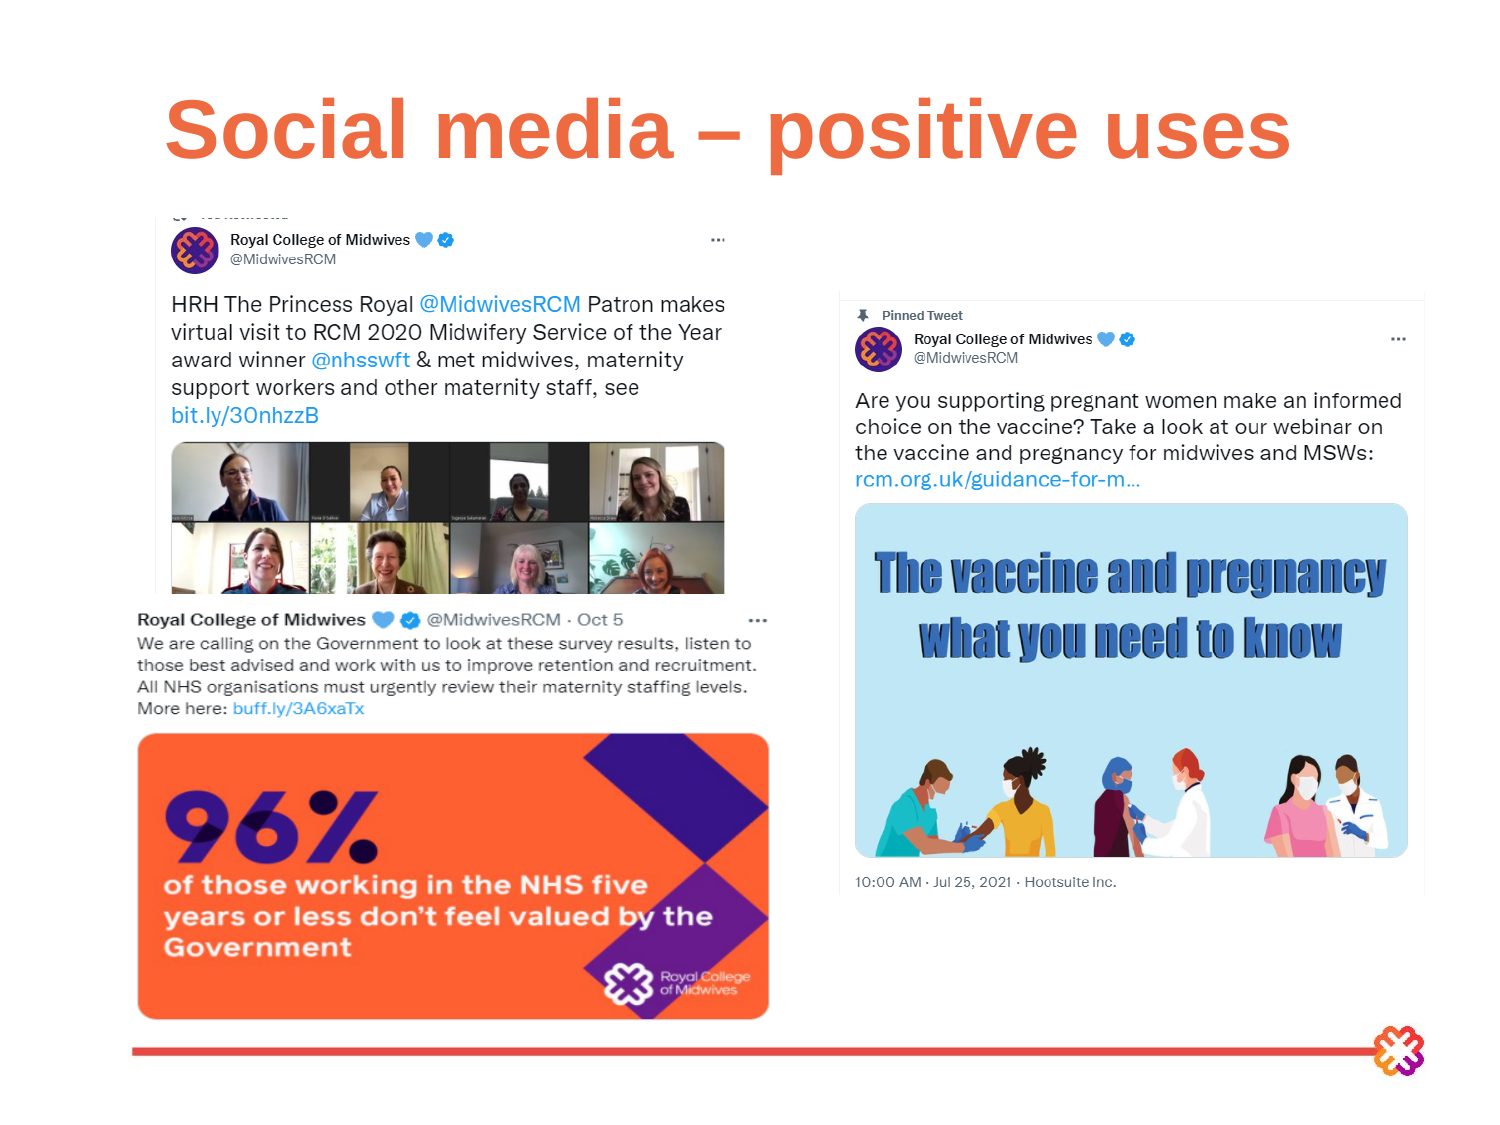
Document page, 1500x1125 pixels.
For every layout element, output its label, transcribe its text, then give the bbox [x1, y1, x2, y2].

text_box Social media – positive uses [149, 67, 1378, 183]
picture [0, 0, 1500, 1125]
